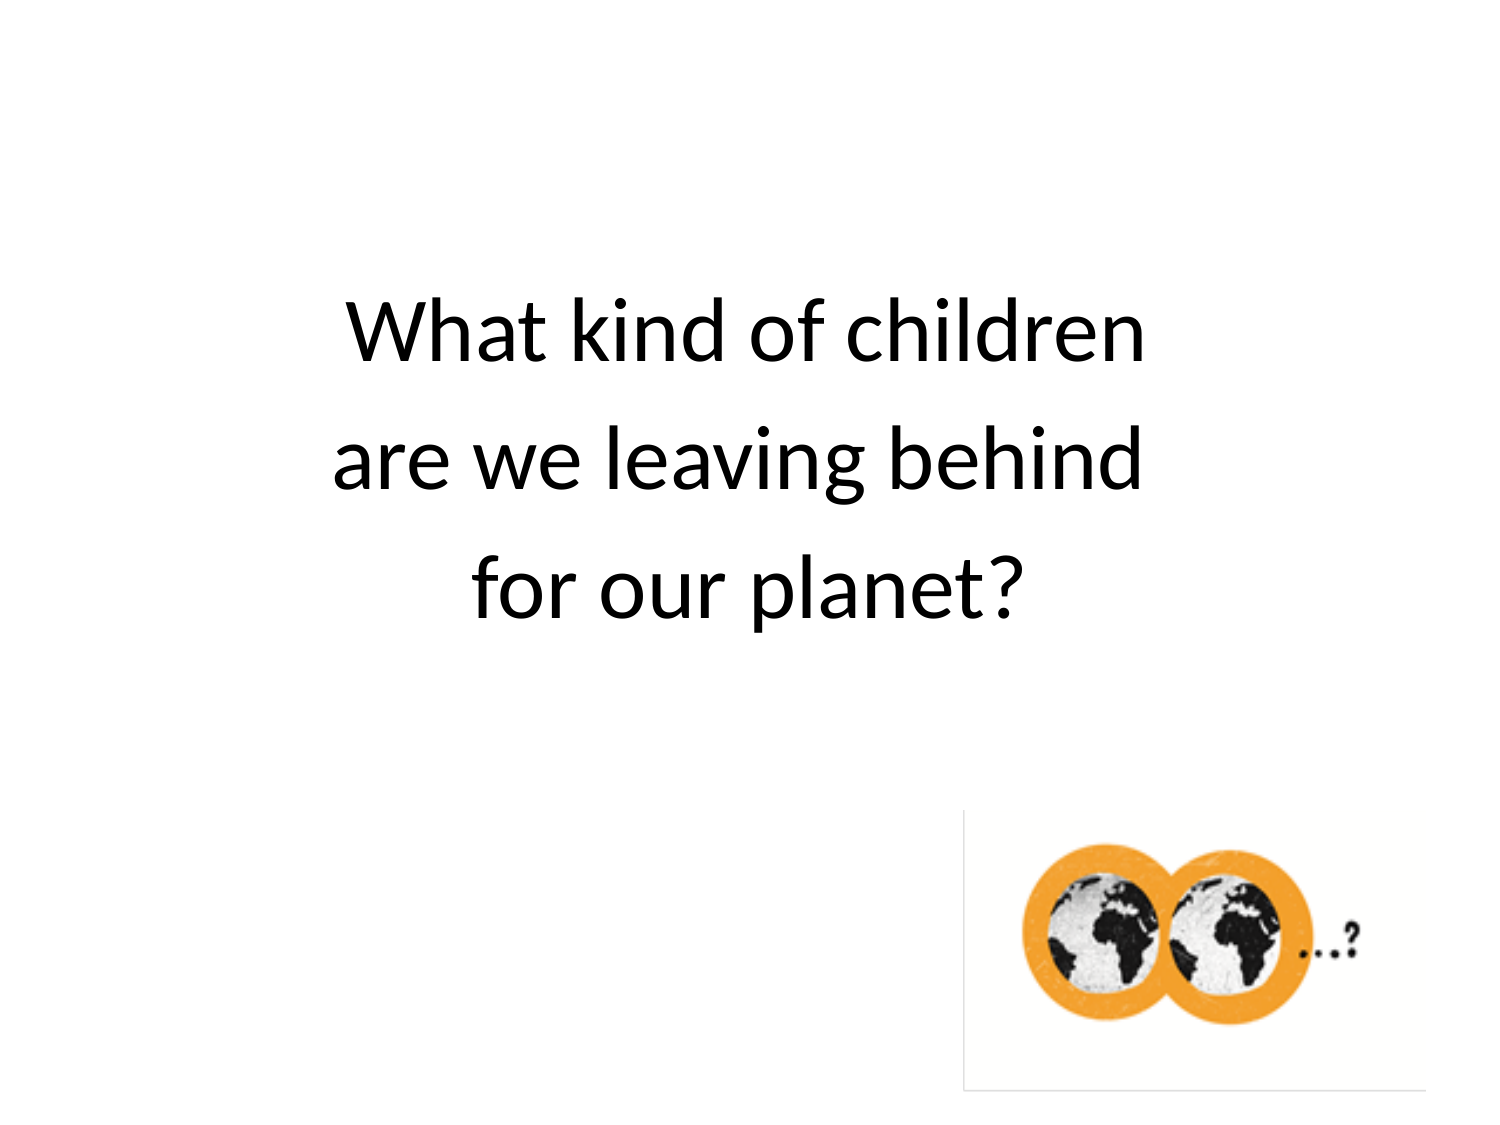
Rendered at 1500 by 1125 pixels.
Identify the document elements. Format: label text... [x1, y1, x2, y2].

list What kind of children are we leaving behind for our planet? [75, 262, 1425, 1005]
picture [962, 810, 1426, 1095]
